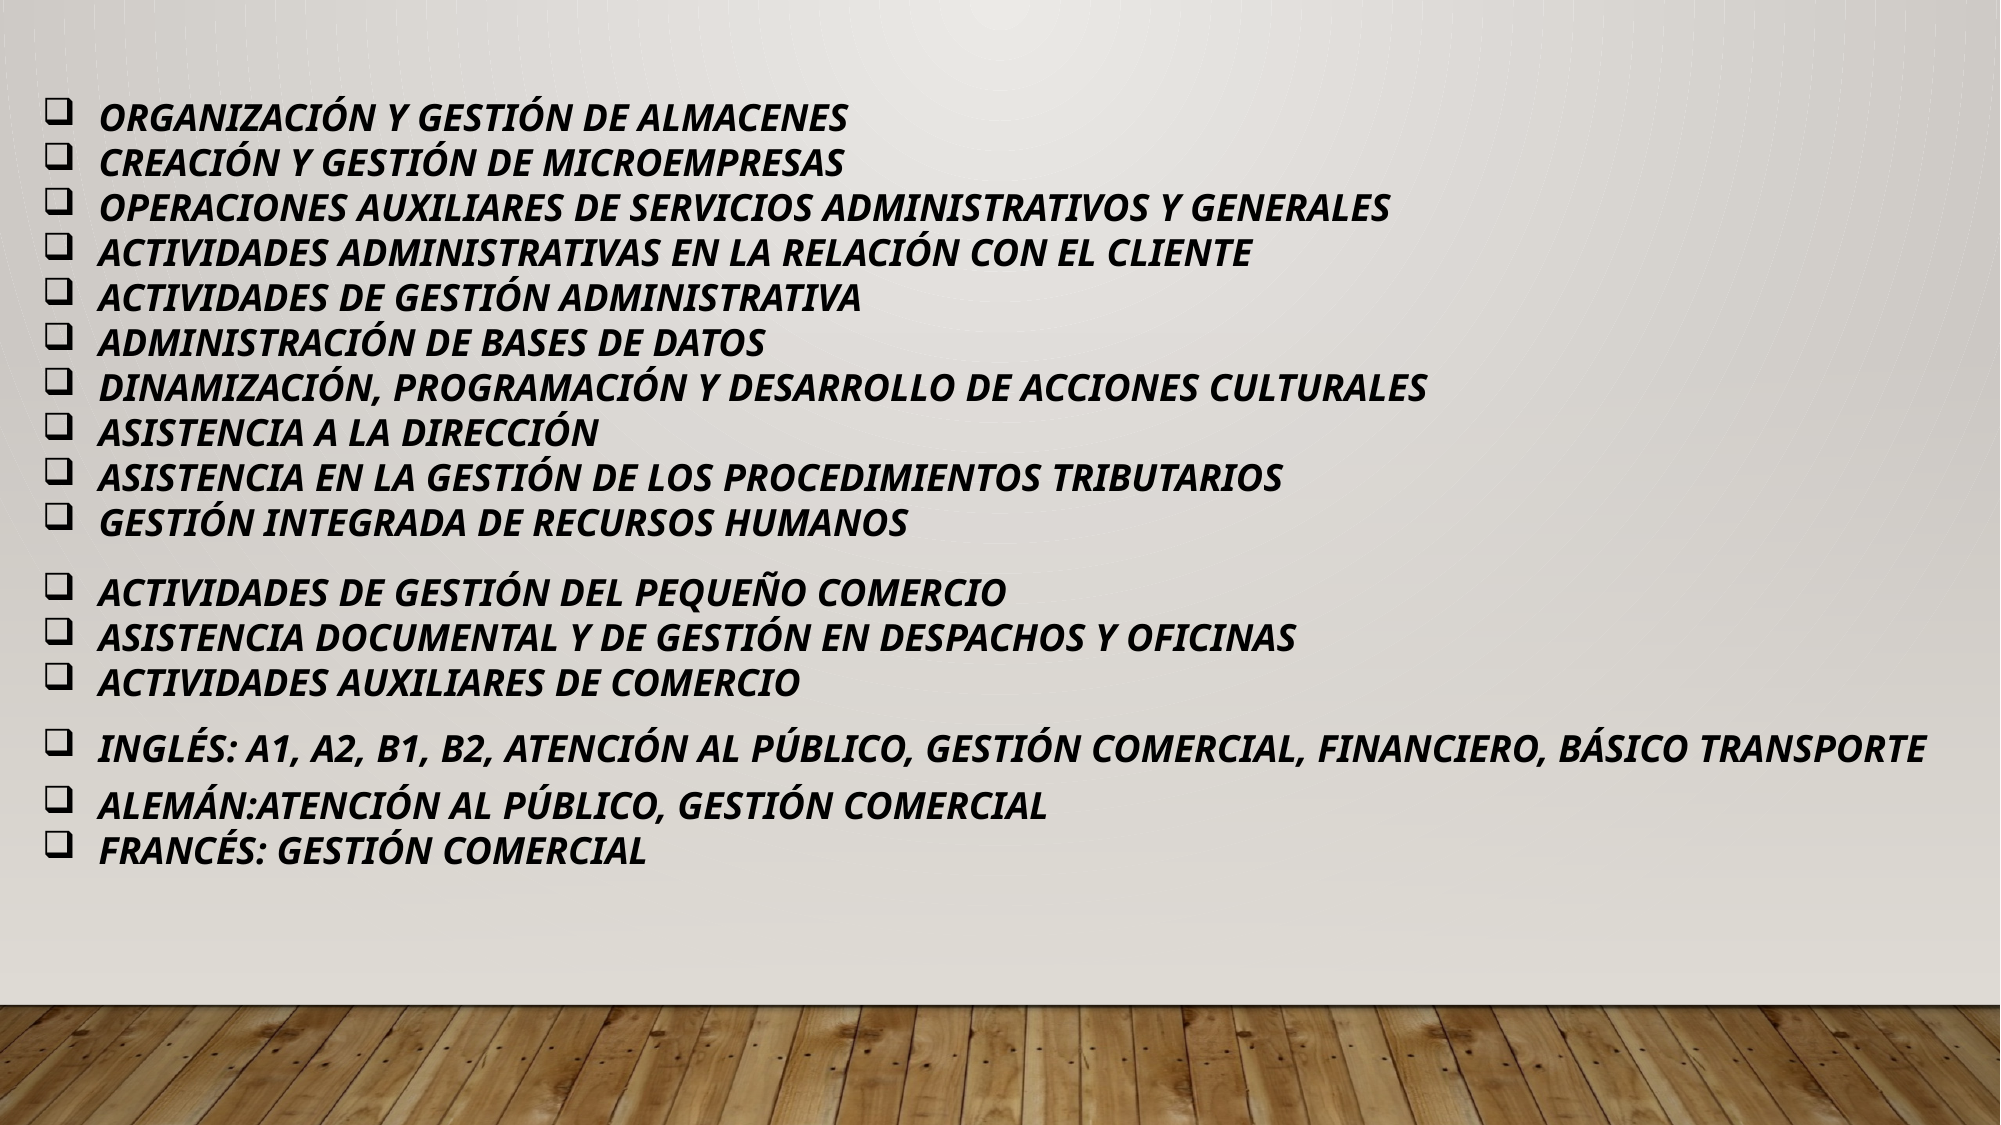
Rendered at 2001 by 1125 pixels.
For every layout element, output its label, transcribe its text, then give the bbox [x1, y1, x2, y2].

text_box ORGANIZACIÓN Y GESTIÓN DE ALMACENES CREACIÓN Y GESTIÓN DE MICROEMPRESAS OPERACIONES AUXILIARES DE SERVICIOS ADMINISTRATIVOS Y GENERALES ACTIVIDADES ADMINISTRATIVAS EN LA RELACIÓN CON EL CLIENTE ACTIVIDADES DE GESTIÓN ADMINISTRATIVA ADMINISTRACIÓN DE BASES DE DATOS DINAMIZACIÓN, PROGRAMACIÓN Y DESARROLLO DE ACCIONES CULTURALES ASISTENCIA A LA DIRECCIÓN ASISTENCIA EN LA GESTIÓN DE LOS PROCEDIMIENTOS TRIBUTARIOS GESTIÓN INTEGRADA DE RECURSOS HUMANOS ACTIVIDADES DE GESTIÓN DEL PEQUEÑO COMERCIO ASISTENCIA DOCUMENTAL Y DE GESTIÓN EN DESPACHOS Y OFICINAS ACTIVIDADES AUXILIARES DE COMERCIO [27, 86, 1995, 711]
text_box INGLÉS: A1, A2, B1, B2, ATENCIÓN AL PÚBLICO, GESTIÓN COMERCIAL, FINANCIERO, BÁSICO TRANSPORTE ALEMÁN:ATENCIÓN AL PÚBLICO, GESTIÓN COMERCIAL FRANCÉS: GESTIÓN COMERCIAL [27, 717, 2000, 880]
picture [0, 1005, 2000, 1125]
